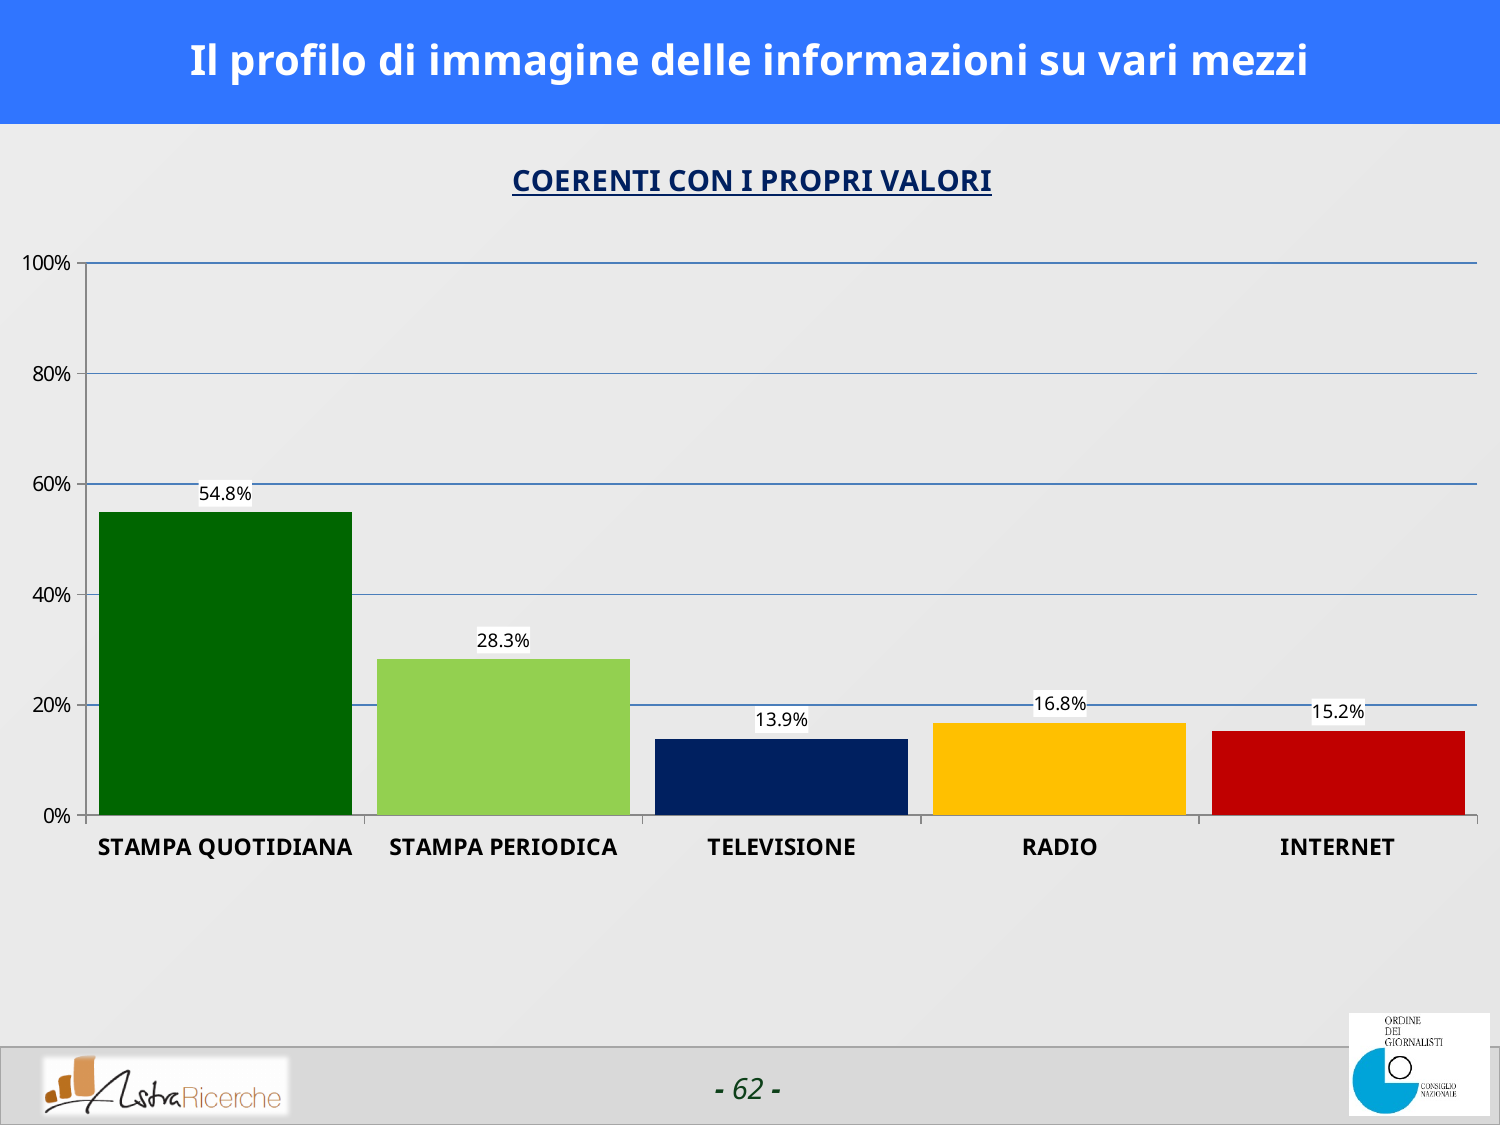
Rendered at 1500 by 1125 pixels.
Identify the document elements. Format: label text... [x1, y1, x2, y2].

chart [3, 124, 1500, 1047]
picture [46, 1060, 285, 1112]
title Il profilo di immagine delle informazioni su vari mezzi [23, 4, 1477, 123]
picture [1349, 1047, 1490, 1116]
